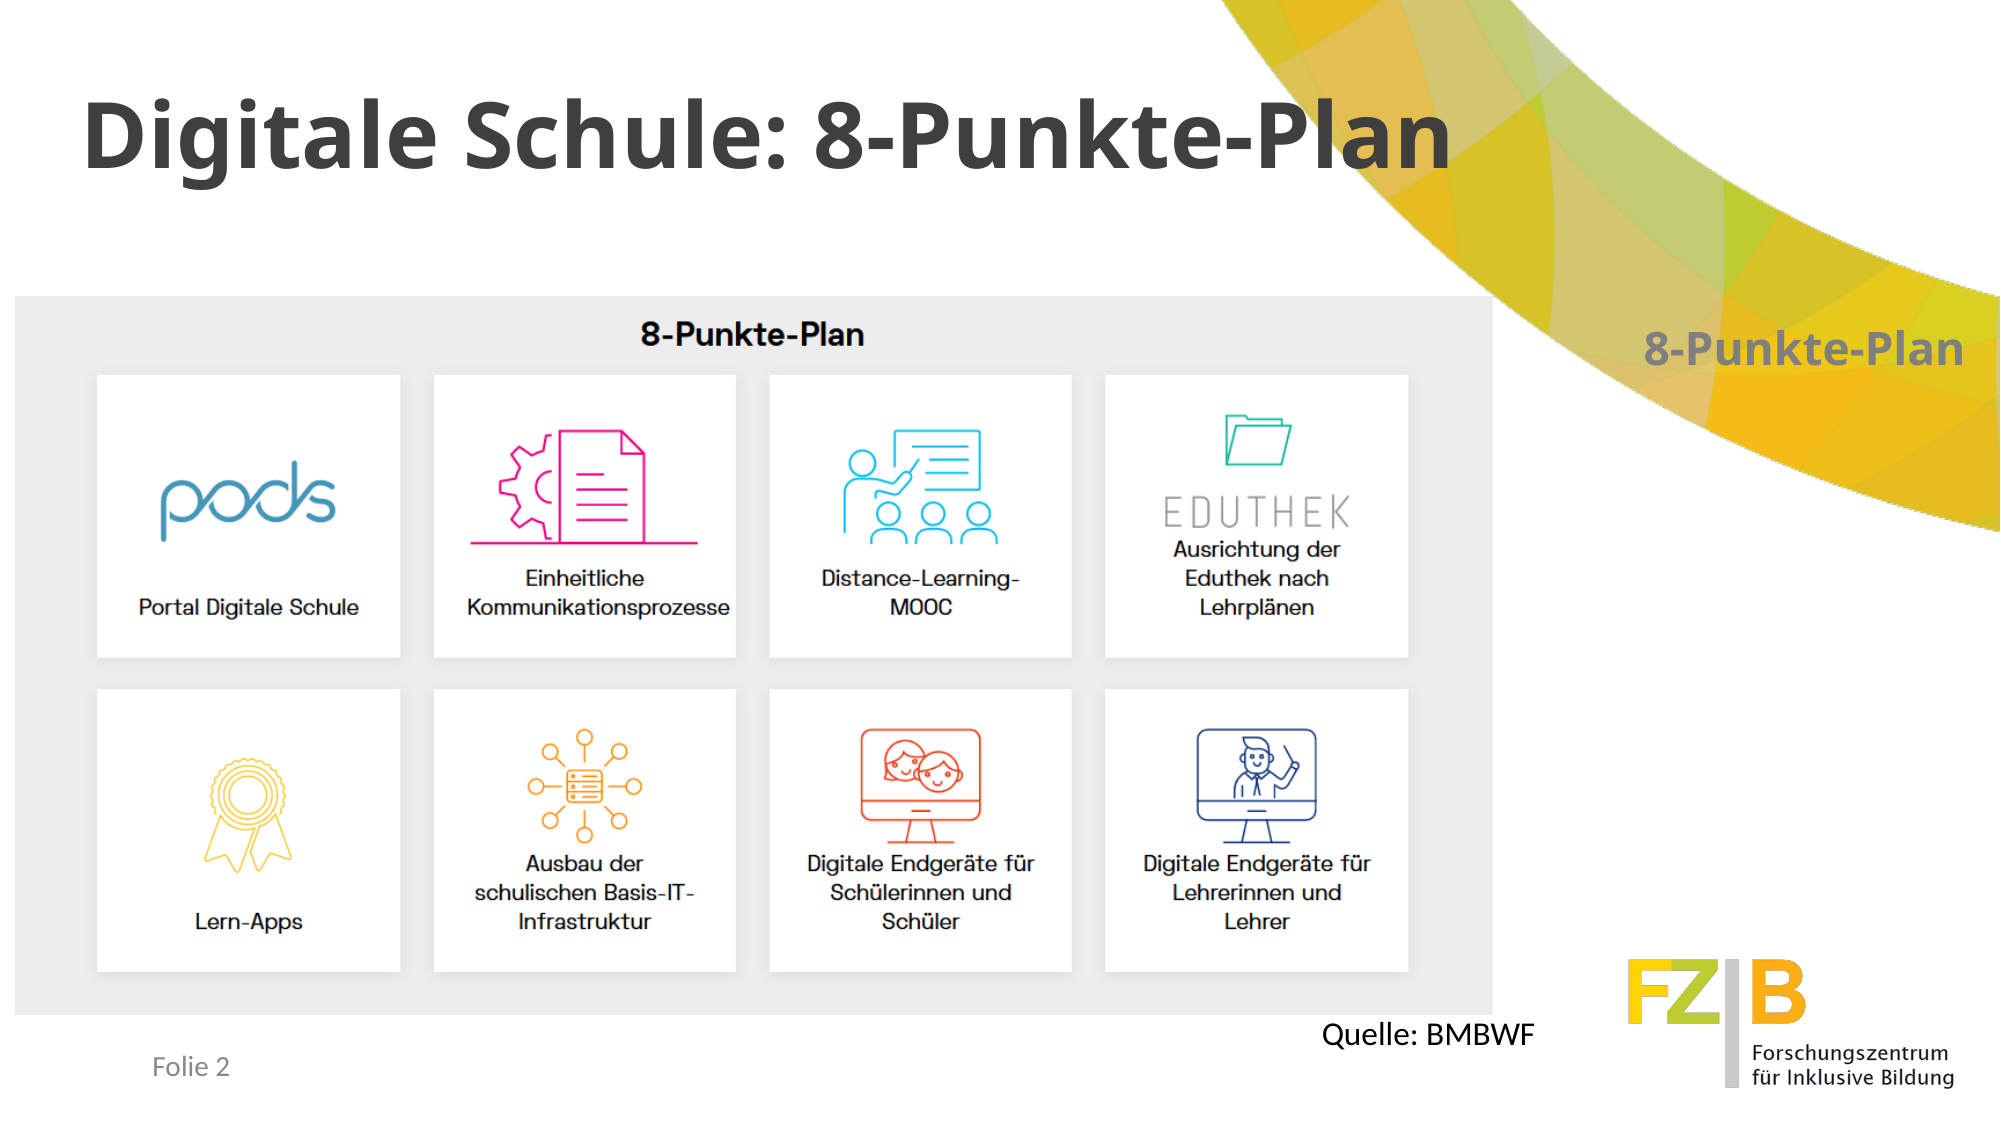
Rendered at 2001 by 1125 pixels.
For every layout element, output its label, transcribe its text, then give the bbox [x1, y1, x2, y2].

picture [14, 0, 2000, 1015]
picture [1599, 939, 1981, 1109]
title Digitale Schule: 8-Punkte-Plan [65, 29, 1212, 248]
slide_number Folie 2 [137, 1035, 588, 1096]
list Quelle: BMBWF [1282, 1009, 1594, 1070]
